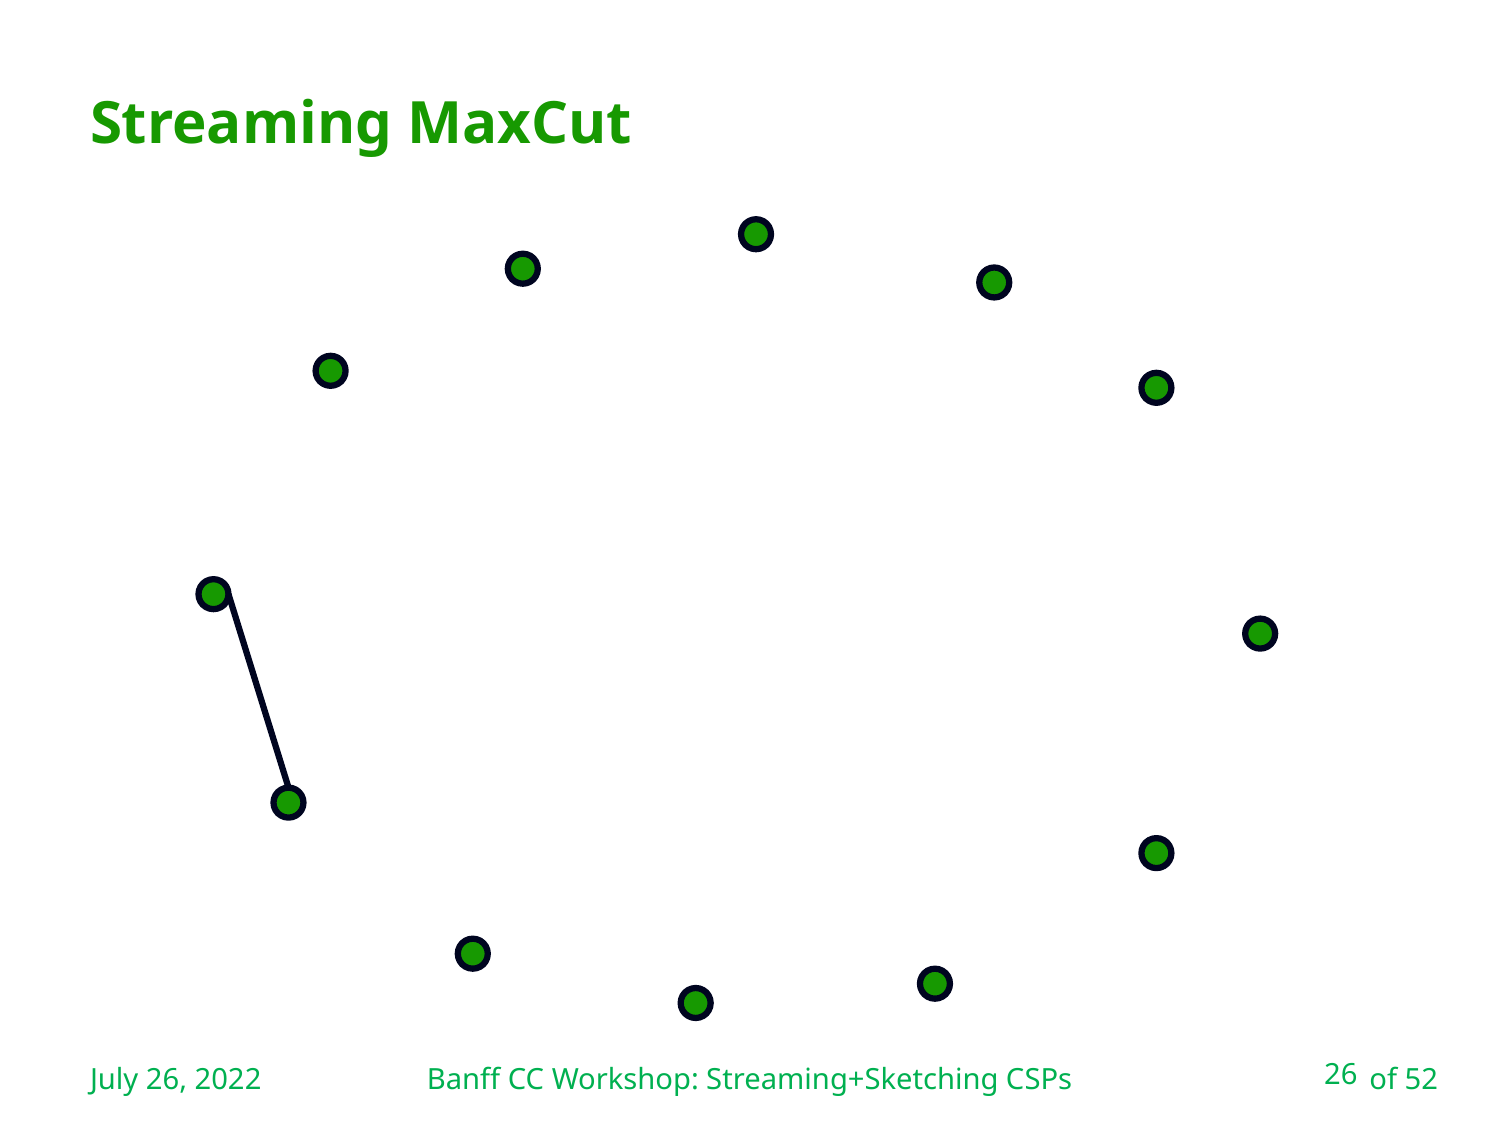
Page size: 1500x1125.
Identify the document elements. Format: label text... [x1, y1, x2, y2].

text_box [315, 355, 346, 386]
text_box [198, 579, 229, 610]
text_box [273, 788, 304, 818]
text_box [979, 267, 1010, 298]
text_box [680, 987, 711, 1018]
text_box [1245, 618, 1276, 649]
footer Banff CC Workshop: Streaming+Sketching CSPs [360, 1024, 1140, 1103]
text_box [1141, 838, 1172, 869]
text_box [507, 253, 538, 284]
text_box [919, 968, 950, 999]
text_box [1141, 372, 1172, 403]
title Streaming MaxCut [75, 62, 1425, 163]
slide_number 26 [1147, 1024, 1373, 1103]
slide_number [75, 1024, 353, 1103]
text_box [457, 938, 488, 969]
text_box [228, 593, 289, 788]
text_box [741, 219, 772, 250]
